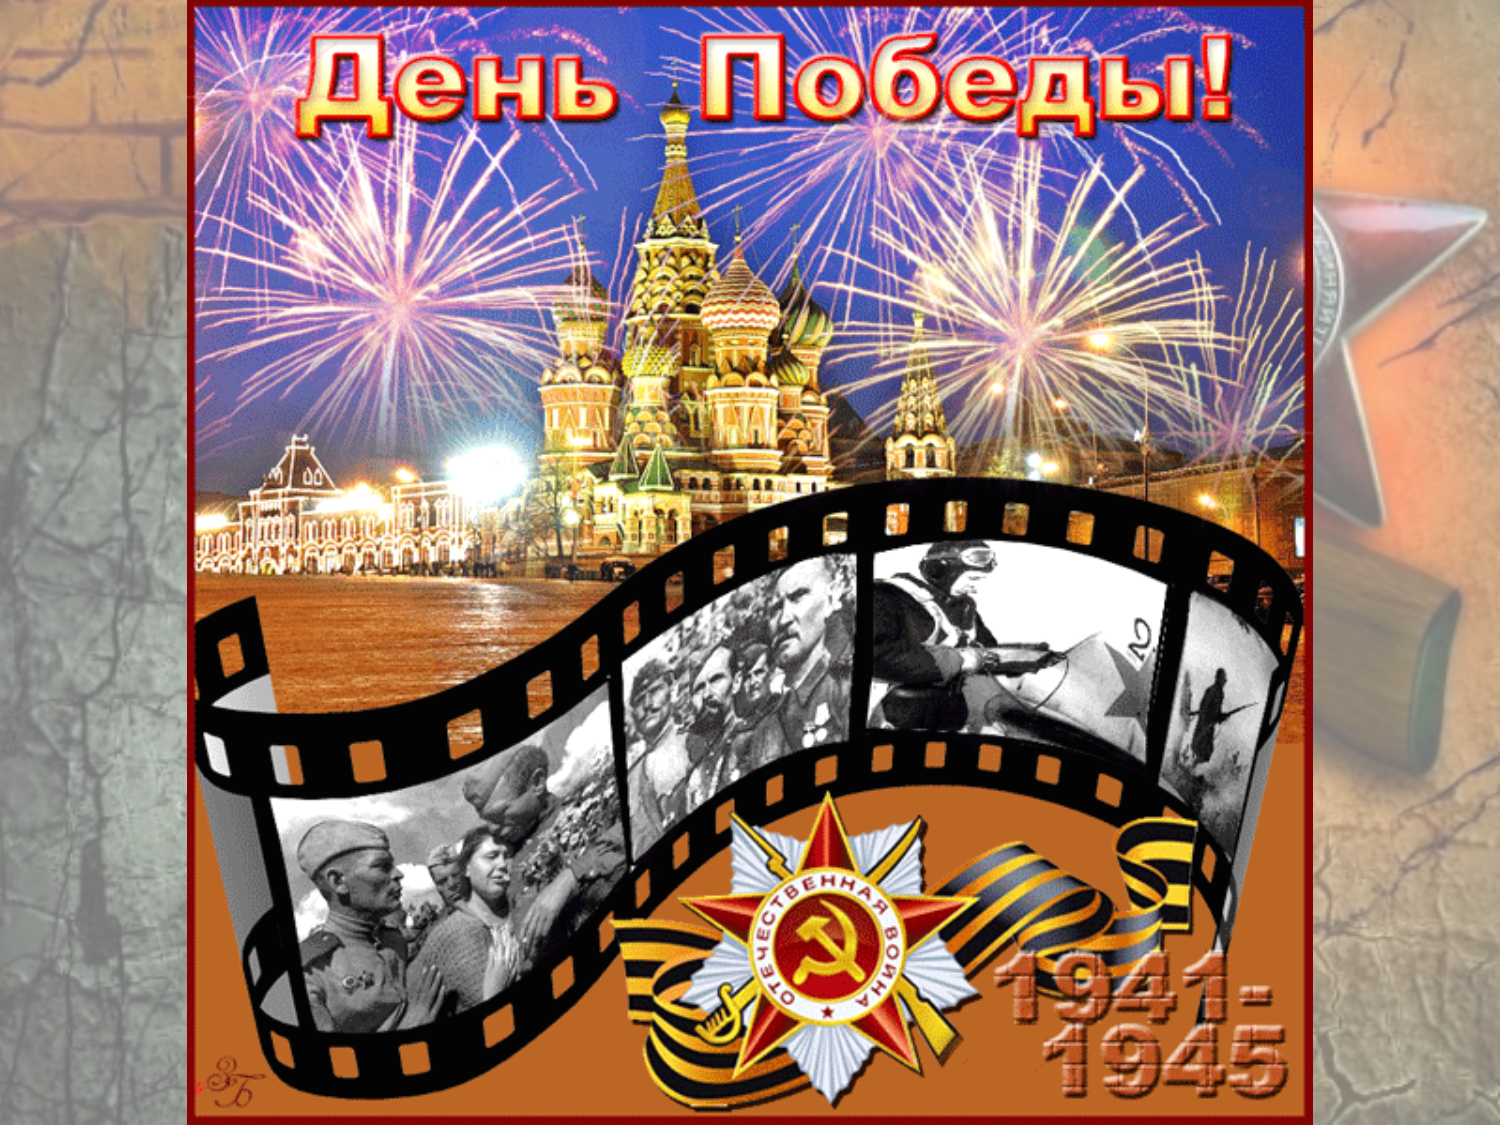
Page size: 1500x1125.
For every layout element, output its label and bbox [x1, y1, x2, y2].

picture [187, 0, 1313, 1125]
